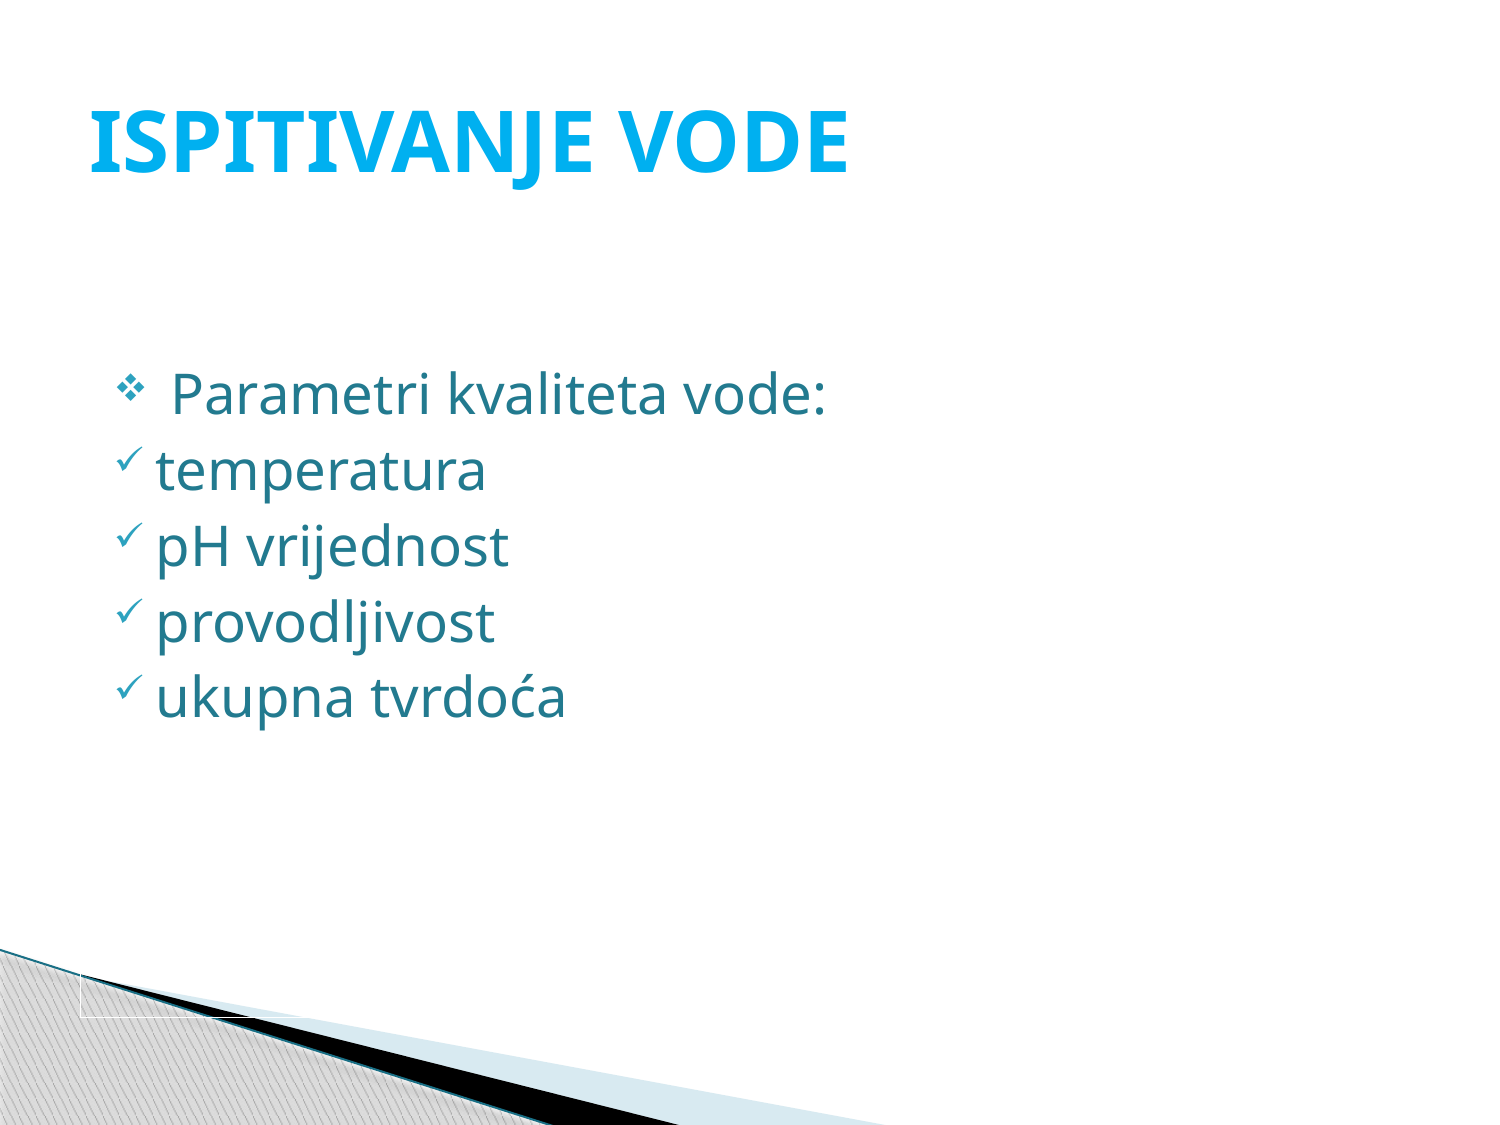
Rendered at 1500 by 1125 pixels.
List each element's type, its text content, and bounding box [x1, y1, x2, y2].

list Parametri kvaliteta vode: temperatura pH vrijednost provodljivost ukupna tvrdoća [80, 275, 1431, 1018]
title ISPITIVANJE VODE [75, 45, 1425, 233]
